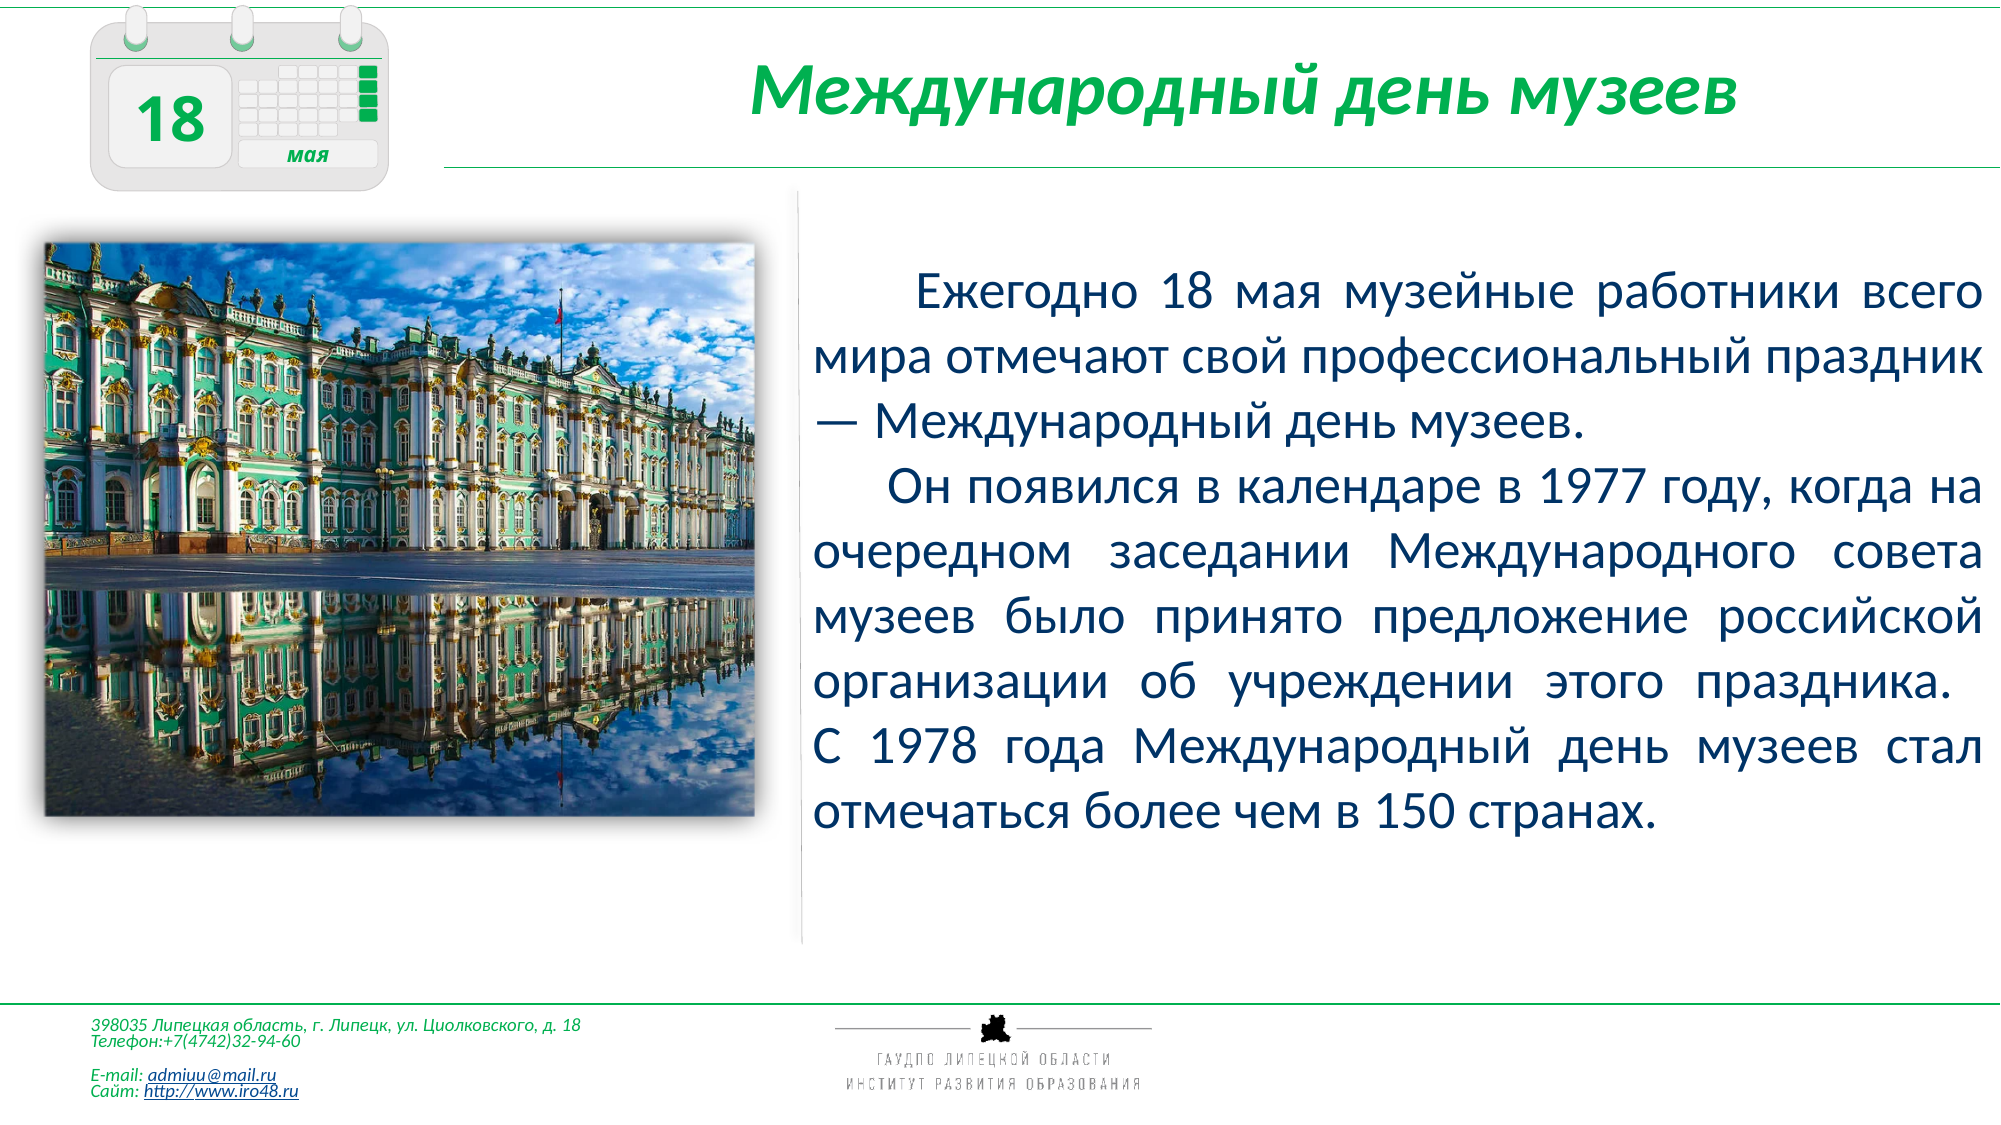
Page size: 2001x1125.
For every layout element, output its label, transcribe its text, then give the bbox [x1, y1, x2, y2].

picture [777, 1008, 1212, 1098]
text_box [797, 190, 803, 945]
text_box Ежегодно 18 мая музейные работники всего мира отмечают свой профессиональный праздник — Международный день музеев. Он появился в календаре в 1977 году, когда на очередном заседании Международного совета музеев было принято предложение российской организации об учреждении этого праздника. С 1978 года Международный день музеев стал отмечаться более чем в 150 странах. [797, 175, 2000, 998]
picture [43, 241, 755, 817]
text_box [90, 5, 389, 191]
text_box Международный день музеев [450, 20, 1964, 148]
text_box 398035 Липецкая область, г. Липецк, ул. Циолковского, д. 18 Телефон:+7(4742)32-94-60 Е-mail: admiuu@mail.ru Сайт: http://www.iro48.ru [75, 1011, 692, 1125]
